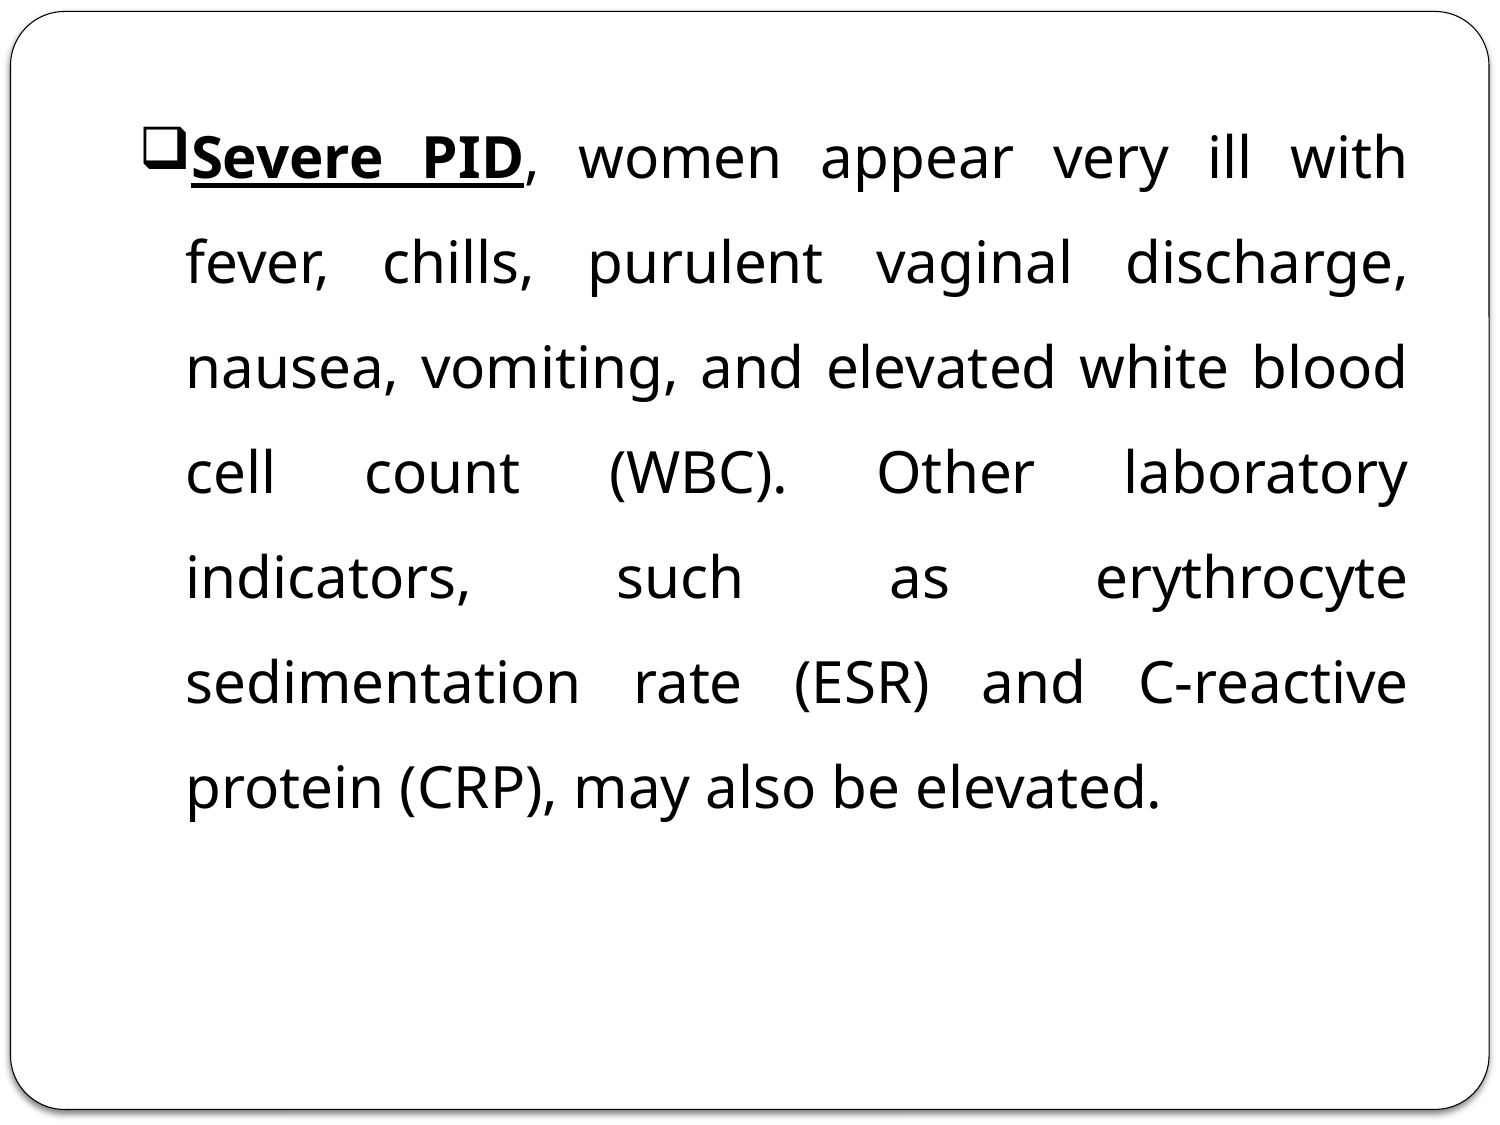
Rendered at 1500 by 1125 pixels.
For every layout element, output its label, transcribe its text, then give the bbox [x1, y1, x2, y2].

text_box Severe PID, women appear very ill with fever, chills, purulent vaginal discharge, nausea, vomiting, and elevated white blood cell count (WBC). Other laboratory indicators, such as erythrocyte sedimentation rate (ESR) and C-reactive protein (CRP), may also be elevated. [123, 78, 1424, 828]
